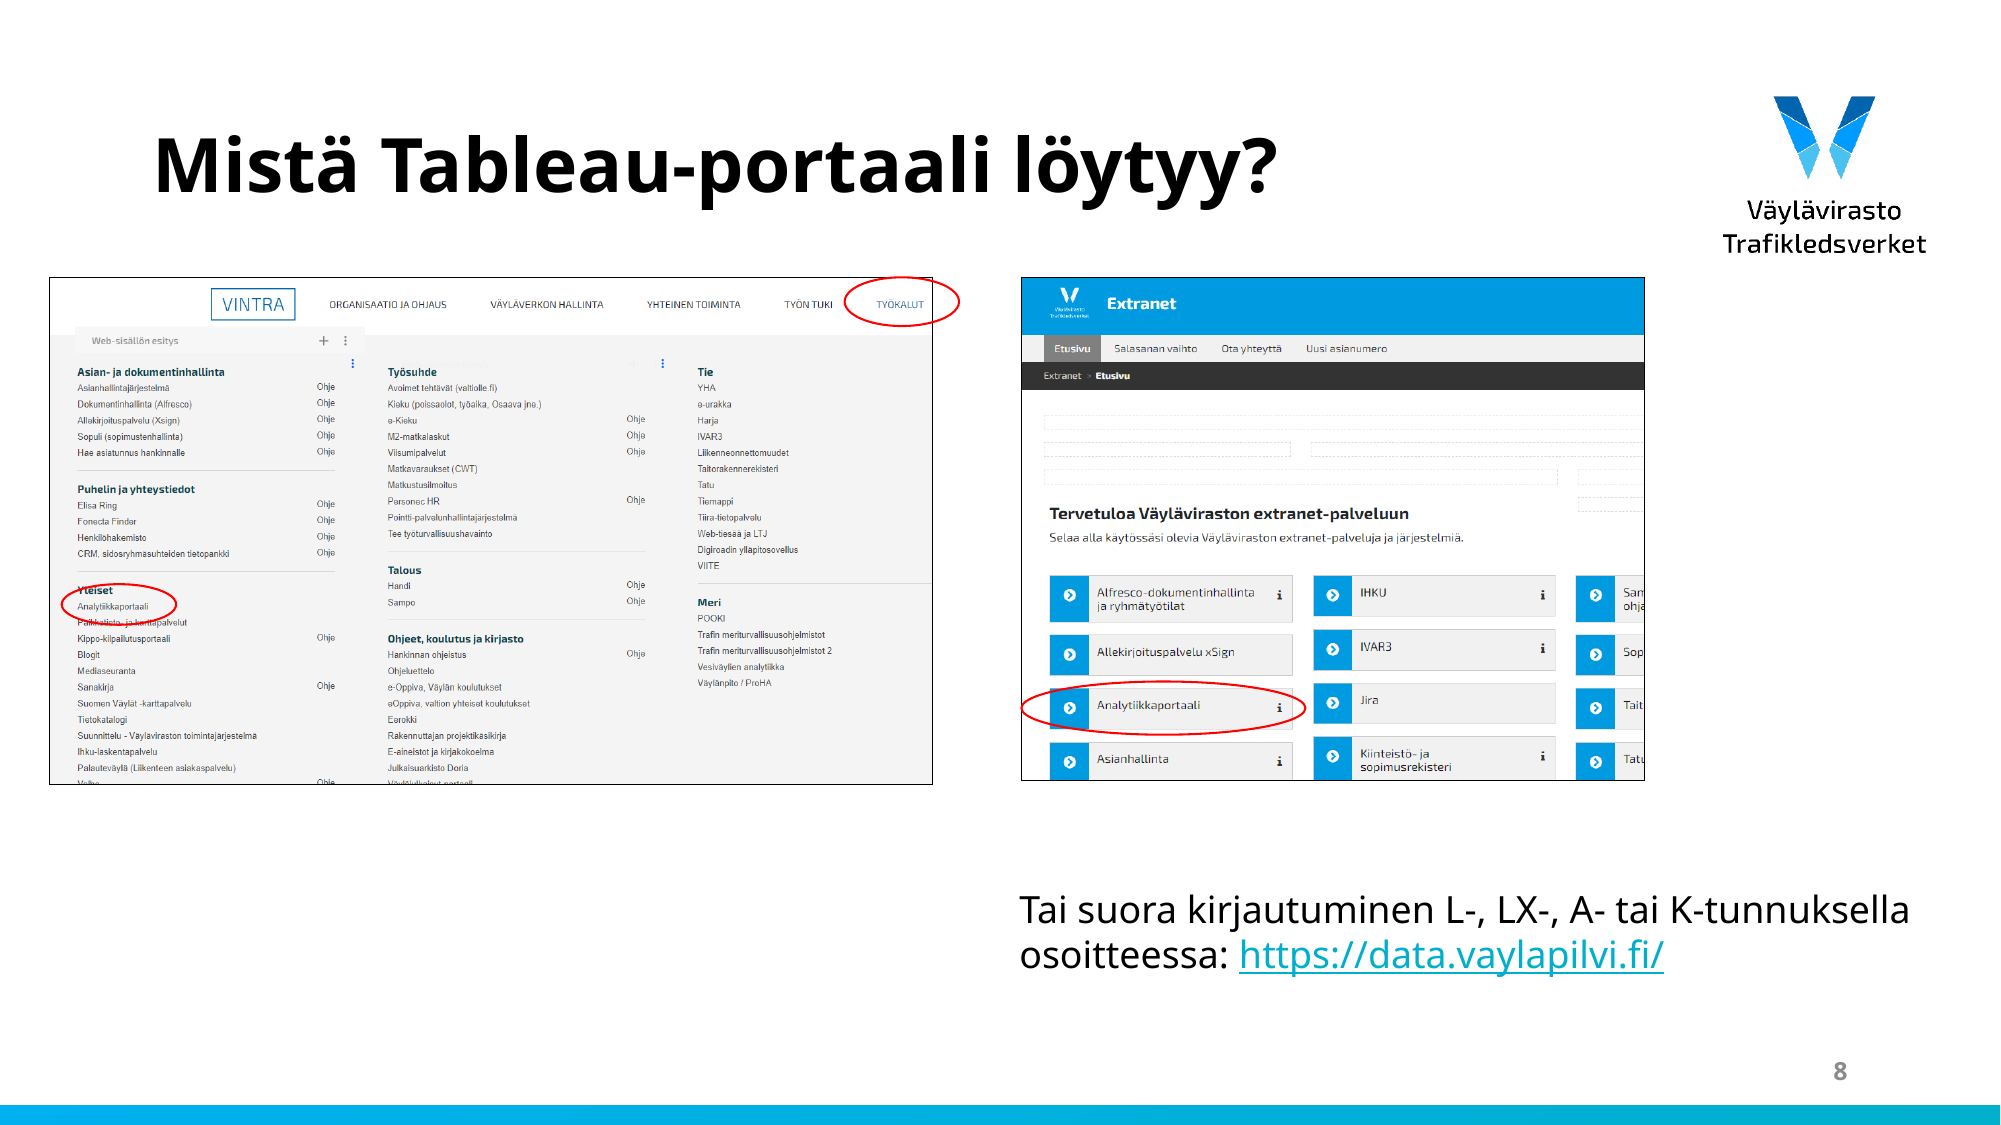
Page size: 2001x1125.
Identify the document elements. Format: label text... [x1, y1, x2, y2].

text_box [1021, 277, 1645, 781]
title Mistä Tableau-portaali löytyy? [137, 59, 1680, 278]
slide_number 8 [1777, 1042, 1863, 1103]
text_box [49, 277, 960, 785]
text_box Tai suora kirjautuminen L-, LX-, A- tai K-tunnuksella osoitteessa: https://data.vaylapilvi.fi/ [1004, 878, 2000, 990]
picture [1683, 57, 1967, 294]
